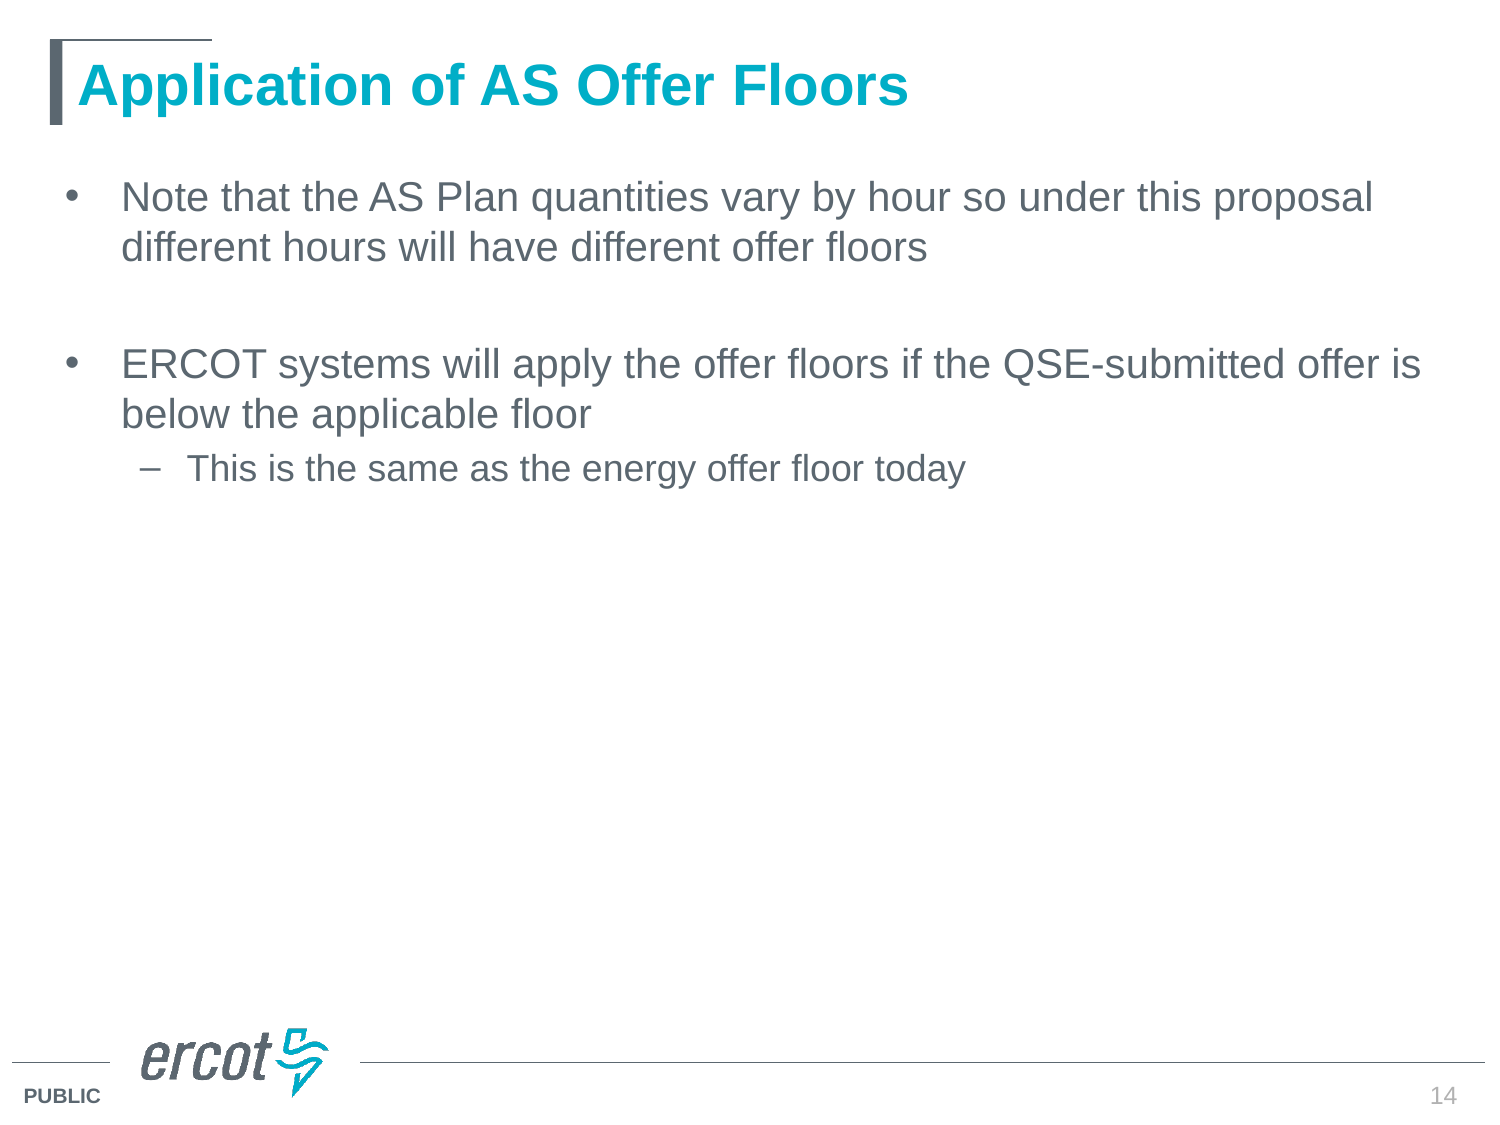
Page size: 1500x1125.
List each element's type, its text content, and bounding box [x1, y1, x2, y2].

list Note that the AS Plan quantities vary by hour so under this proposal different hours will have different offer floors ERCOT systems will apply the offer floors if the QSE-submitted offer is below the applicable floor This is the same as the energy offer floor today [50, 162, 1450, 625]
title Application of AS Offer Floors [62, 39, 1450, 125]
slide_number 14 [1400, 1076, 1488, 1113]
picture [137, 1024, 332, 1100]
